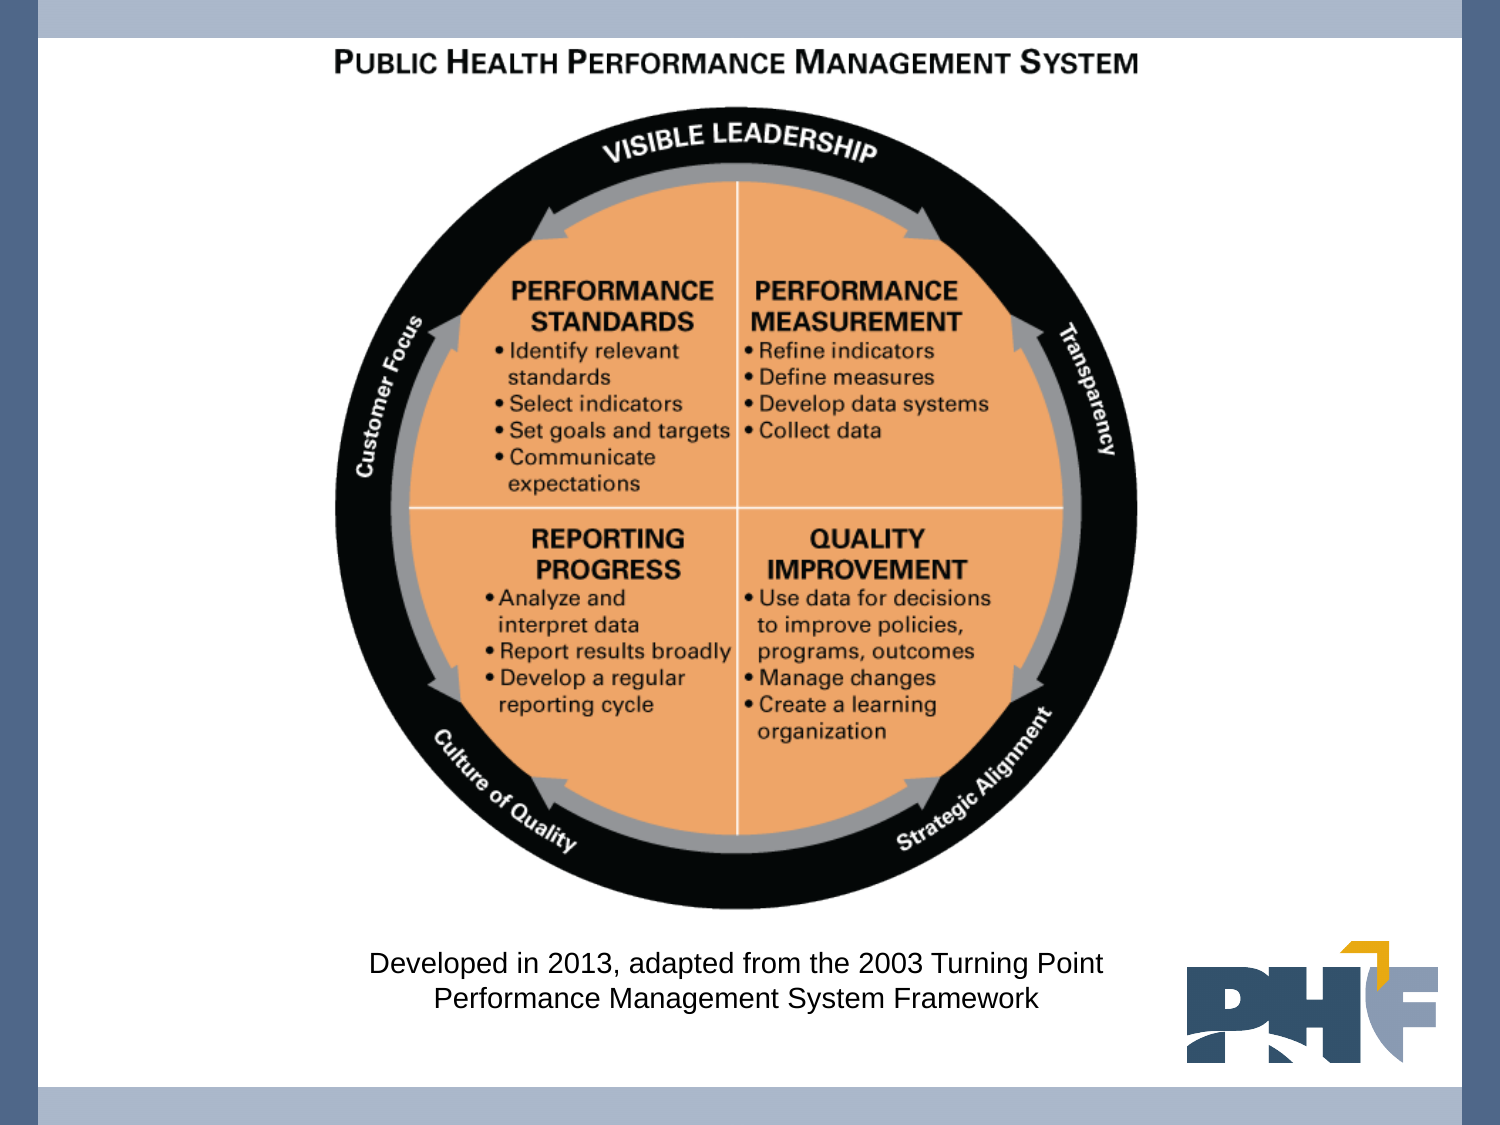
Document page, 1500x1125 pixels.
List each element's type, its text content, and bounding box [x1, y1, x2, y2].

picture [0, 0, 1500, 1125]
text_box Developed in 2013, adapted from the 2003 Turning Point Performance Management System Framework [336, 937, 1137, 1023]
